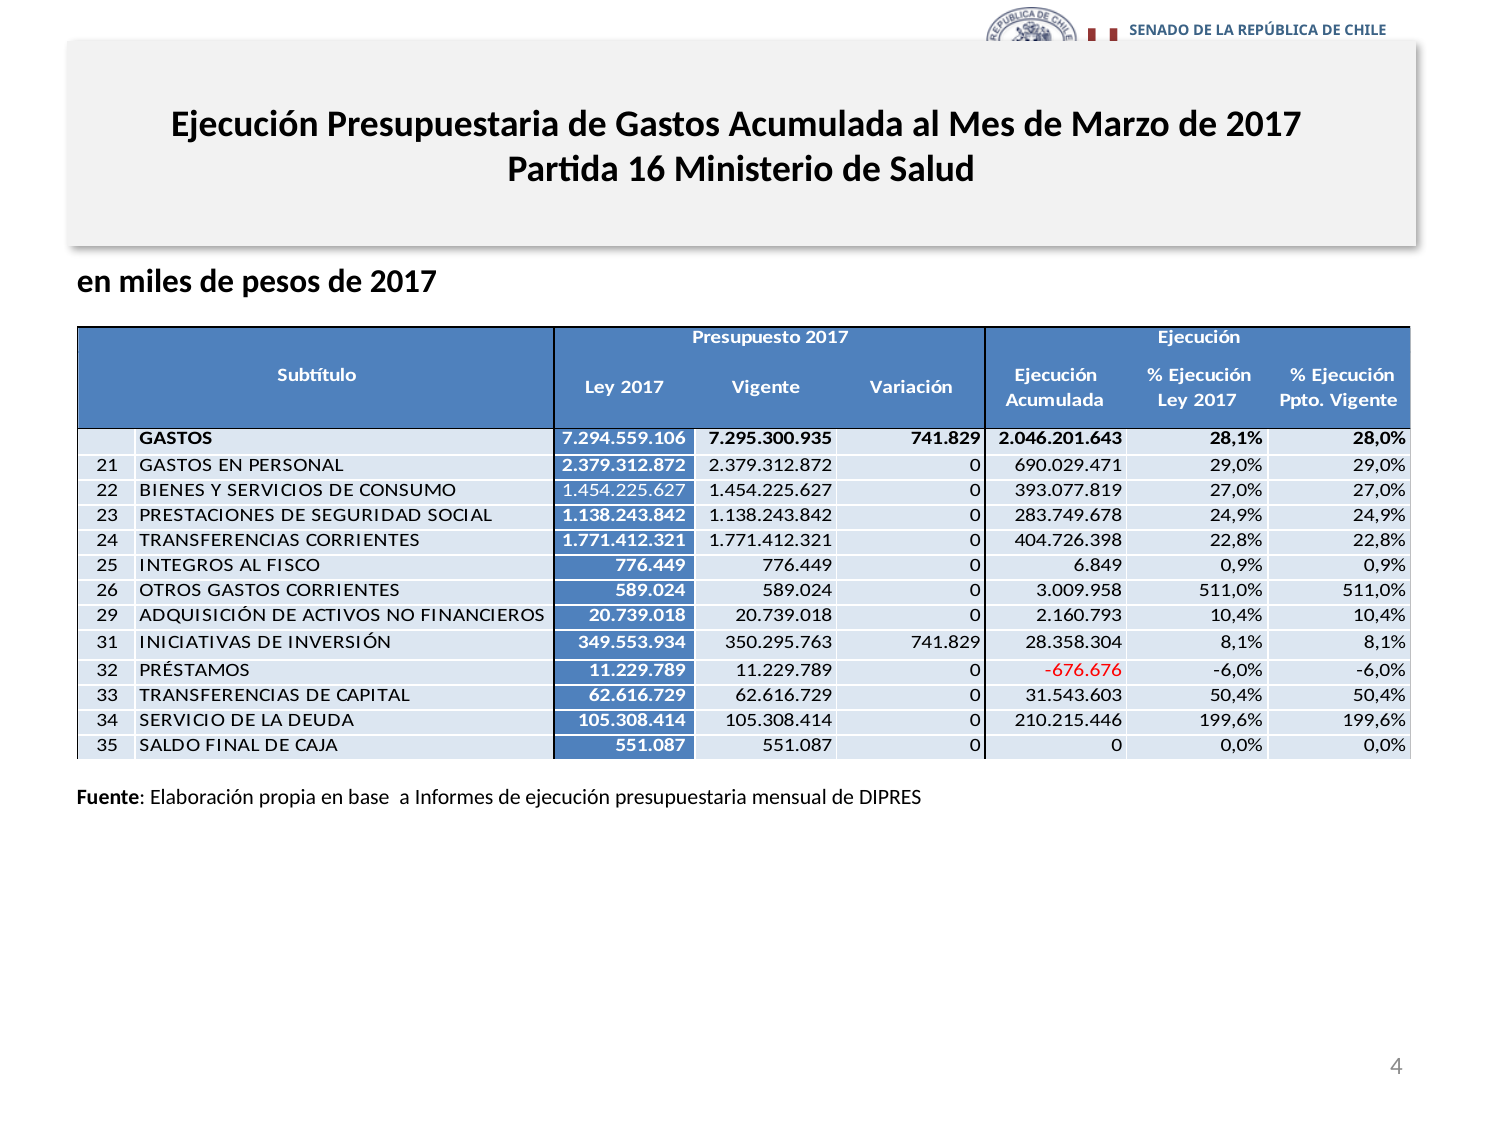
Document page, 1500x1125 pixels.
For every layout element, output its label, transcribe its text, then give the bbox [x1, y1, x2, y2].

text_box en miles de pesos de 2017 [62, 251, 1412, 327]
slide_number 4 [1067, 1035, 1418, 1095]
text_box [76, 326, 1413, 761]
picture [986, 7, 1079, 41]
title Ejecución Presupuestaria de Gastos Acumulada al Mes de Marzo de 2017 Partida 16 Ministerio de Salud [67, 41, 1415, 246]
footer Fuente: Elaboración propia en base a Informes de ejecución presupuestaria mensual de DIPRES [62, 775, 1441, 835]
